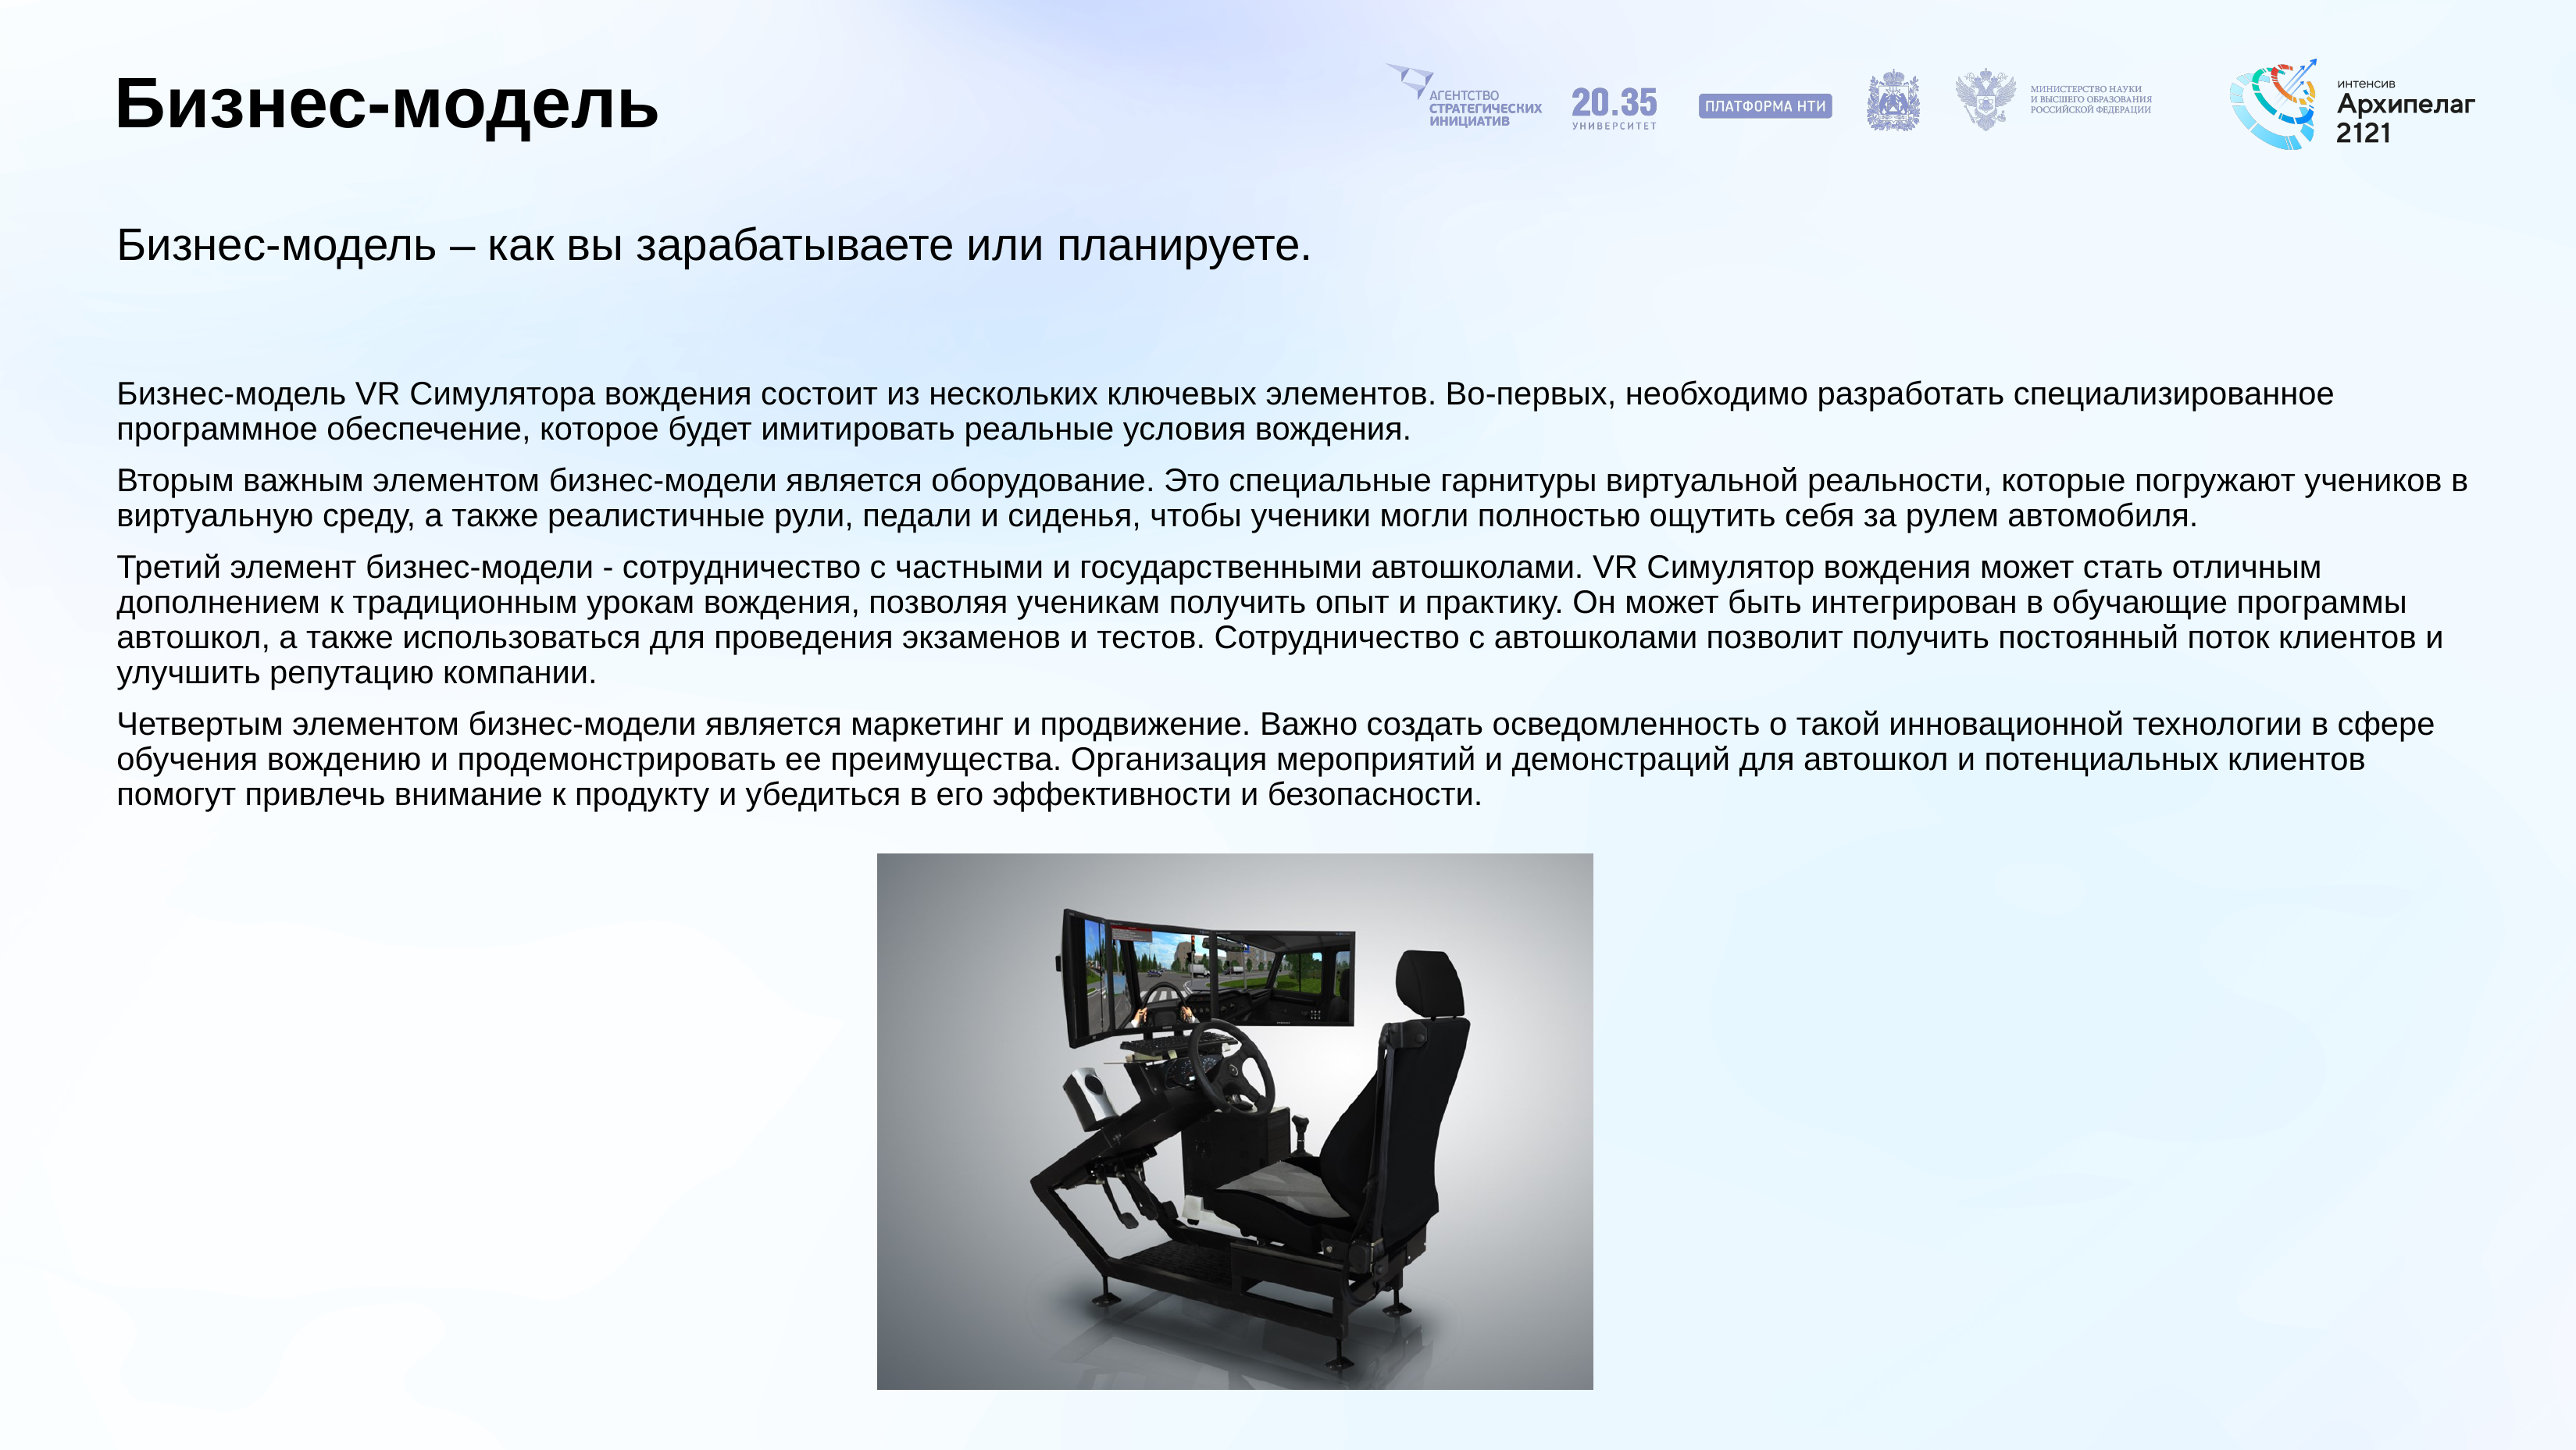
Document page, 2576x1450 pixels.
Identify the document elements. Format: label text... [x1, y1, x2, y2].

list Бизнес-модель VR Симулятора вождения состоит из нескольких ключевых элементов. Во-первых, необходимо разработать специализированное программное обеспечение, которое будет имитировать реальные условия вождения. Вторым важным элементом бизнес-модели является оборудование. Это специальные гарнитуры виртуальной реальности, которые погружают учеников в виртуальную среду, а также реалистичные рули, педали и сиденья, чтобы ученики могли полностью ощутить себя за рулем автомобиля. Третий элемент бизнес-модели - сотрудничество с частными и государственными автошколами. VR Симулятор вождения может стать отличным дополнением к традиционным урокам вождения, позволяя ученикам получить опыт и практику. Он может быть интегрирован в обучающие программы автошкол, а также использоваться для проведения экзаменов и тестов. Сотрудничество с автошколами позволит получить постоянный поток клиентов и улучшить репутацию компании. Четвертым элементом бизнес-модели является маркетинг и продвижение. Важно создать осведомленность о такой инновационной технологии в сфере обучения вождению и продемонстрировать ее преимущества. Организация мероприятий и демонстраций для автошкол и потенциальных клиентов помогут привлечь внимание к продукту и убедиться в его эффективности и безопасности. [114, 376, 2476, 1345]
picture [0, 0, 2576, 1450]
title Бизнес-модель [114, 66, 1363, 183]
list Бизнес-модель – как вы зарабатываете или планируете. [114, 221, 1363, 338]
